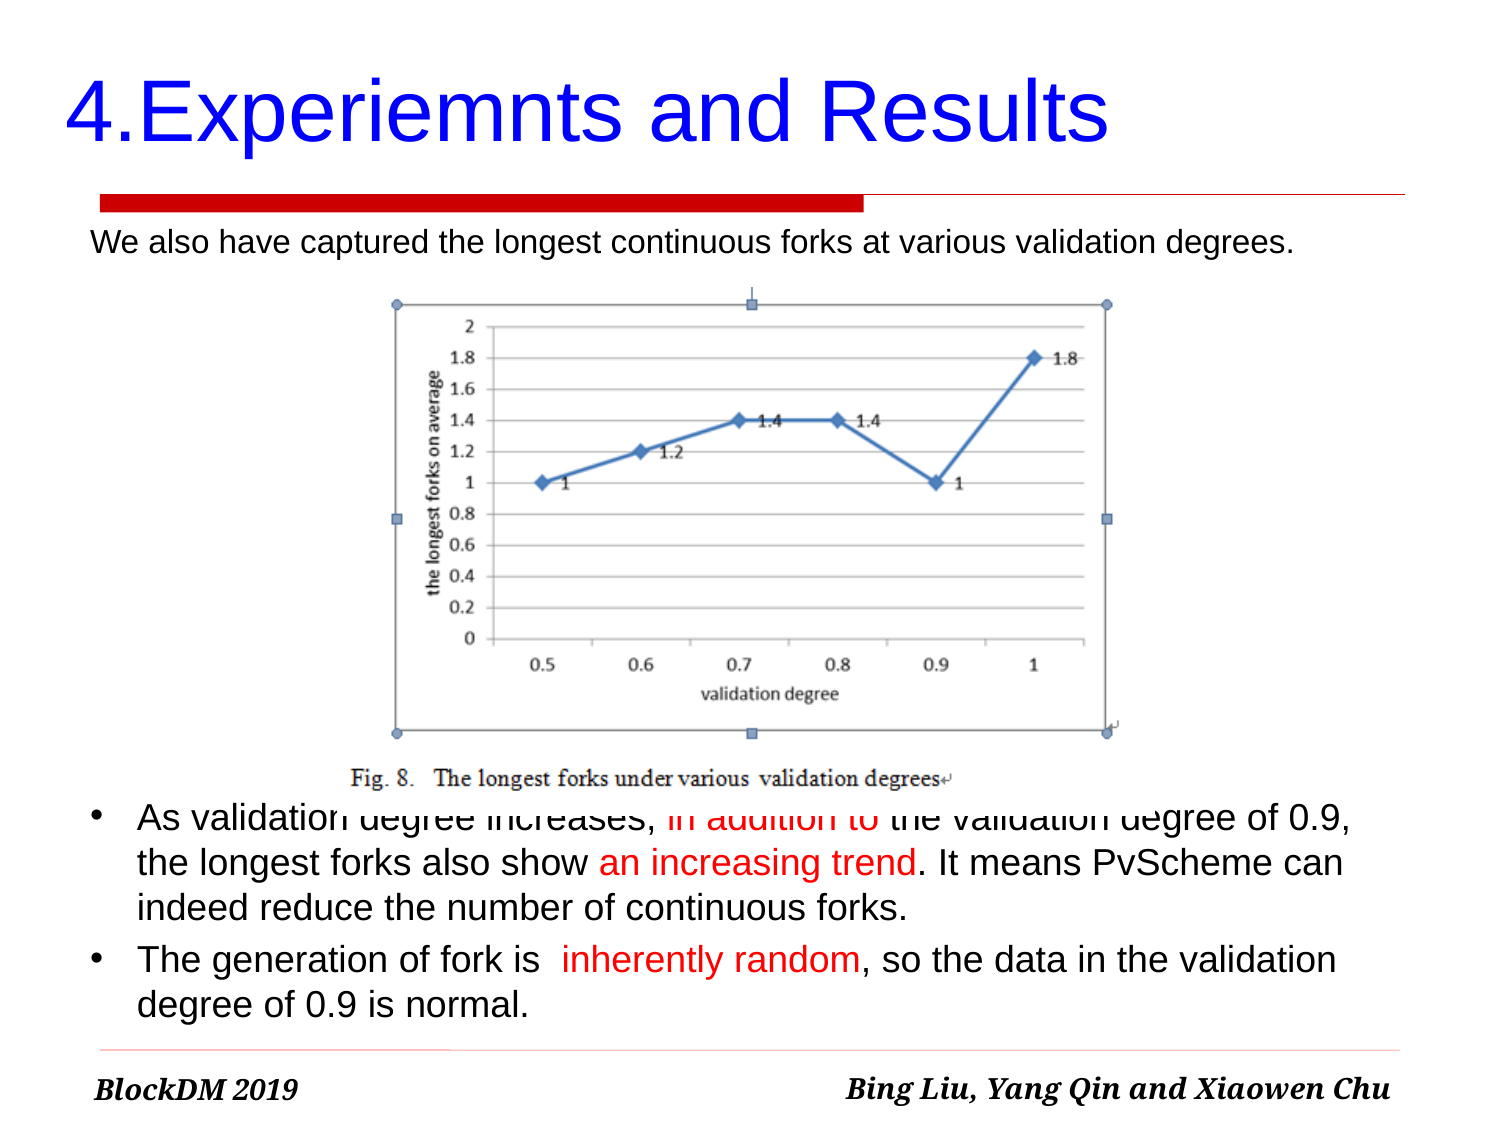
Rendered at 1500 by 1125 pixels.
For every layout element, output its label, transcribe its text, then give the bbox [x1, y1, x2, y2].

picture [337, 287, 1155, 816]
title 4.Experiemnts and Results [50, 12, 1475, 200]
list We also have captured the longest continuous forks at various validation degrees. As validation degree increases, in addition to the validation degree of 0.9, the longest forks also show an increasing trend. It means PvScheme can indeed reduce the number of continuous forks. The generation of fork is inherently random, so the data in the validation degree of 0.9 is normal. [75, 212, 1425, 1050]
